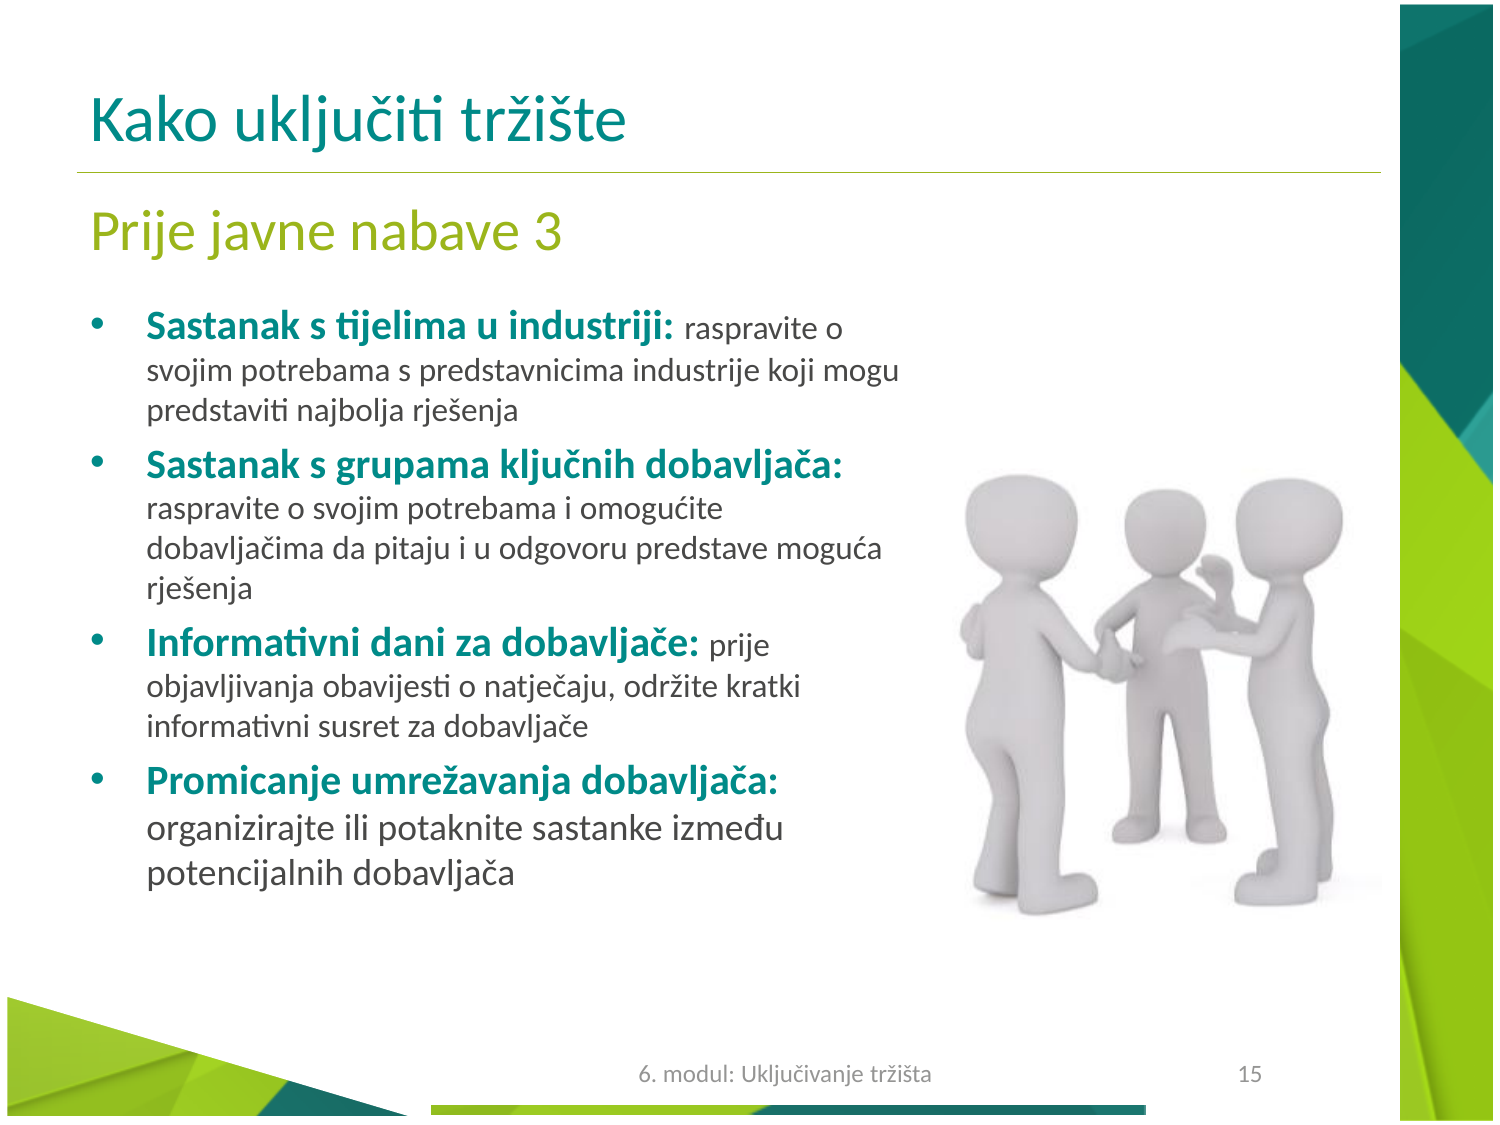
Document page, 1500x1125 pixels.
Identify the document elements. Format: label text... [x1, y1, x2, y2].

list Sastanak s tijelima u industriji: raspravite o svojim potrebama s predstavnicima industrije koji mogu predstaviti najbolja rješenja Sastanak s grupama ključnih dobavljača: raspravite o svojim potrebama i omogućite dobavljačima da pitaju i u odgovoru predstave moguća rješenja Informativni dani za dobavljače: prije objavljivanja obavijesti o natječaju, održite kratki informativni susret za dobavljače Promicanje umrežavanja dobavljača: organizirajte ili potaknite sastanke između potencijalnih dobavljača [75, 290, 916, 929]
picture [915, 444, 1383, 929]
picture [431, 1105, 1146, 1115]
footer 6. modul: Uključivanje tržišta [431, 1042, 1074, 1103]
picture [8, 998, 404, 1116]
slide_number 15 [1074, 1042, 1425, 1103]
list Prije javne nabave 3 [75, 184, 1386, 279]
picture [1400, 5, 1493, 1120]
title Kako uključiti tržište [75, 45, 1388, 185]
